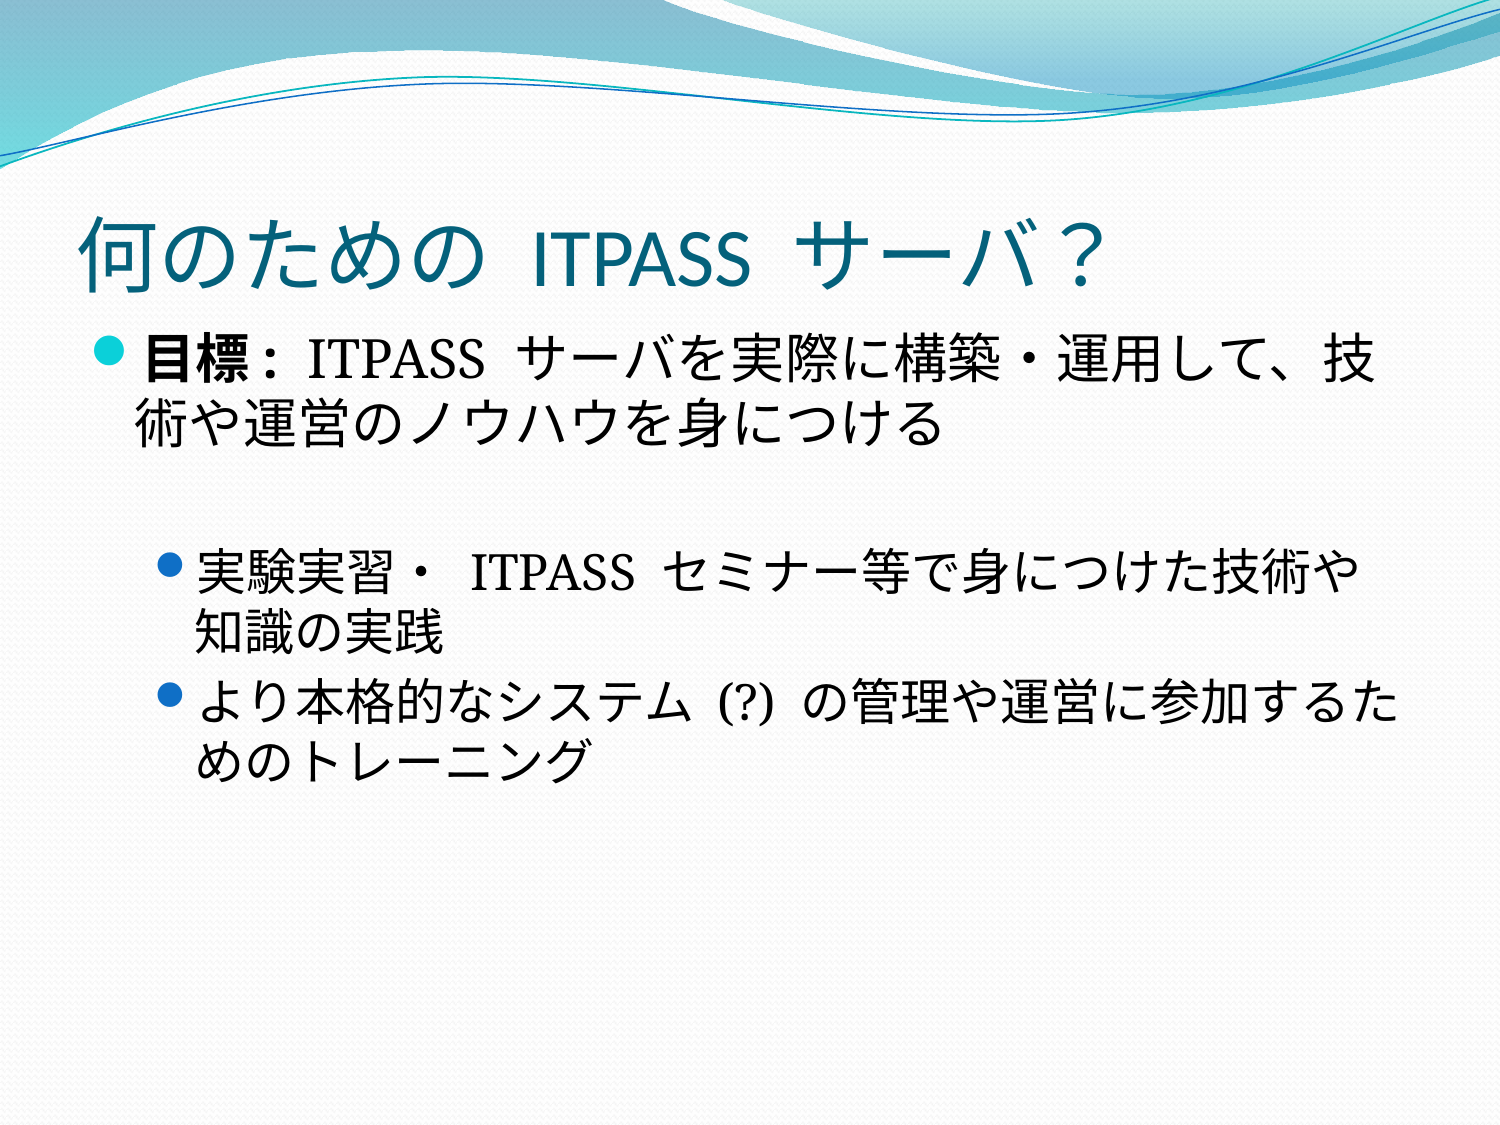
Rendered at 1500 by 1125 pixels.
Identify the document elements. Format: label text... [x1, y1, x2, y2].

list 目標: ITPASS サーバを実際に構築・運用して、技術や運営のノウハウを身につける 実験実習・ ITPASS セミナー等で身につけた技術や知識の実践 より本格的なシステム (?) の管理や運営に参加するためのトレーニング [75, 317, 1425, 1038]
title 何のための ITPASS サーバ？ [75, 115, 1425, 303]
